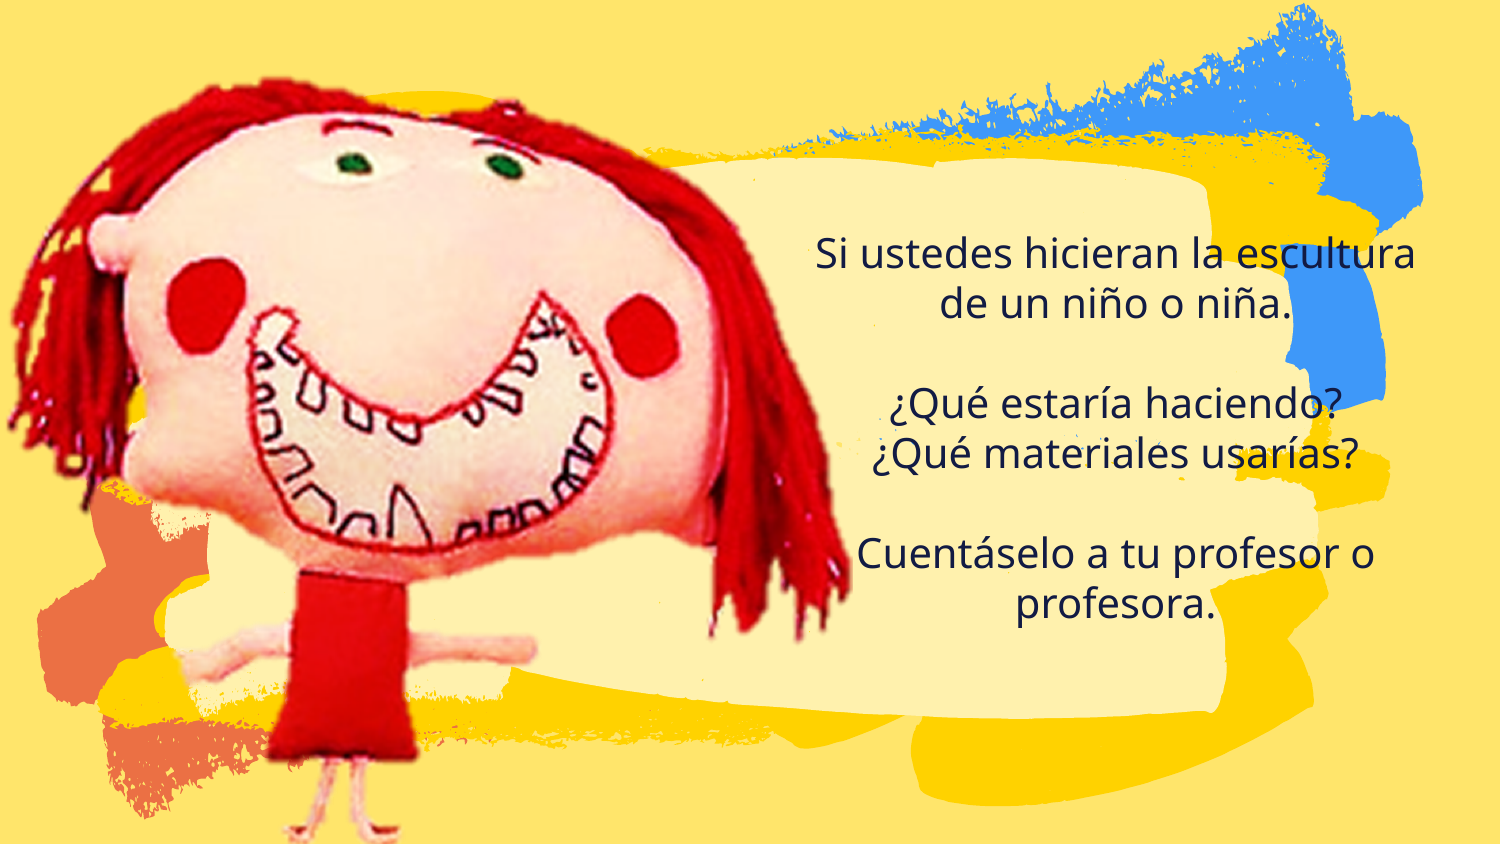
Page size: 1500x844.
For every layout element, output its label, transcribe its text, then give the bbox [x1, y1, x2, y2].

subtitle Si ustedes hicieran la escultura de un niño o niña. ¿Qué estaría haciendo? ¿Qué materiales usarías? Cuentáselo a tu profesor o profesora. [858, 211, 1438, 319]
picture [0, 35, 853, 844]
